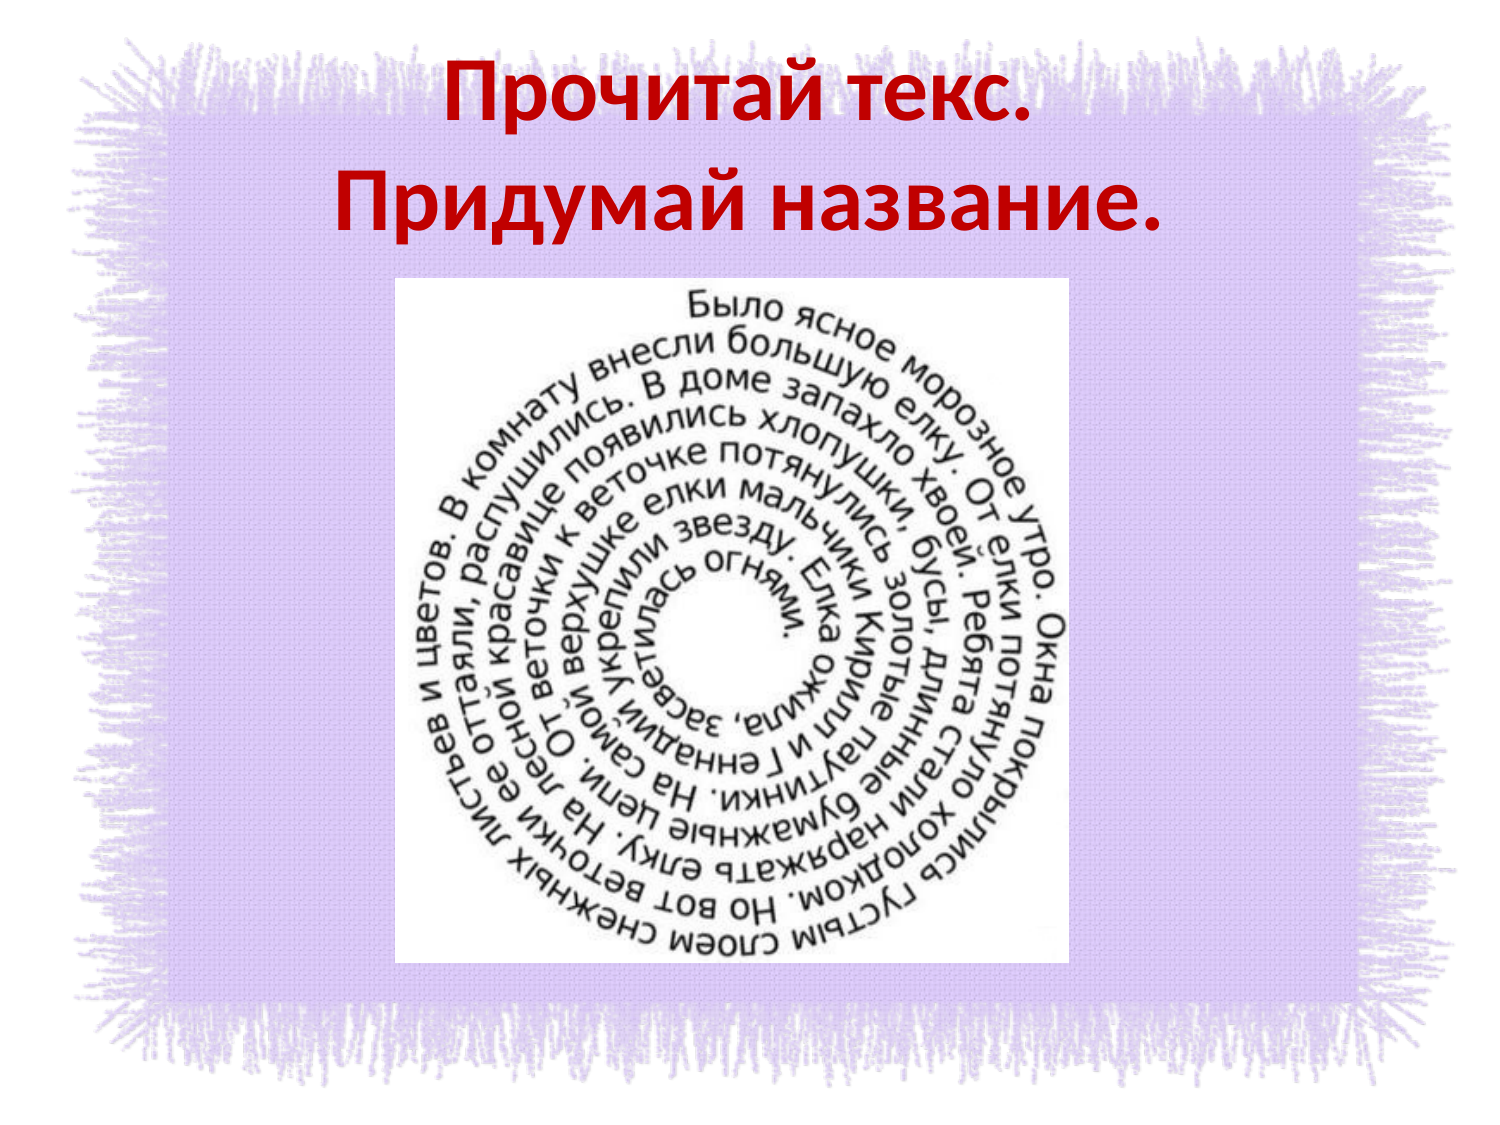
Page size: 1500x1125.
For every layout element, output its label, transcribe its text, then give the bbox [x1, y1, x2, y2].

title Прочитай текс. Придумай название. [74, 44, 1426, 233]
picture [0, 0, 1500, 1125]
